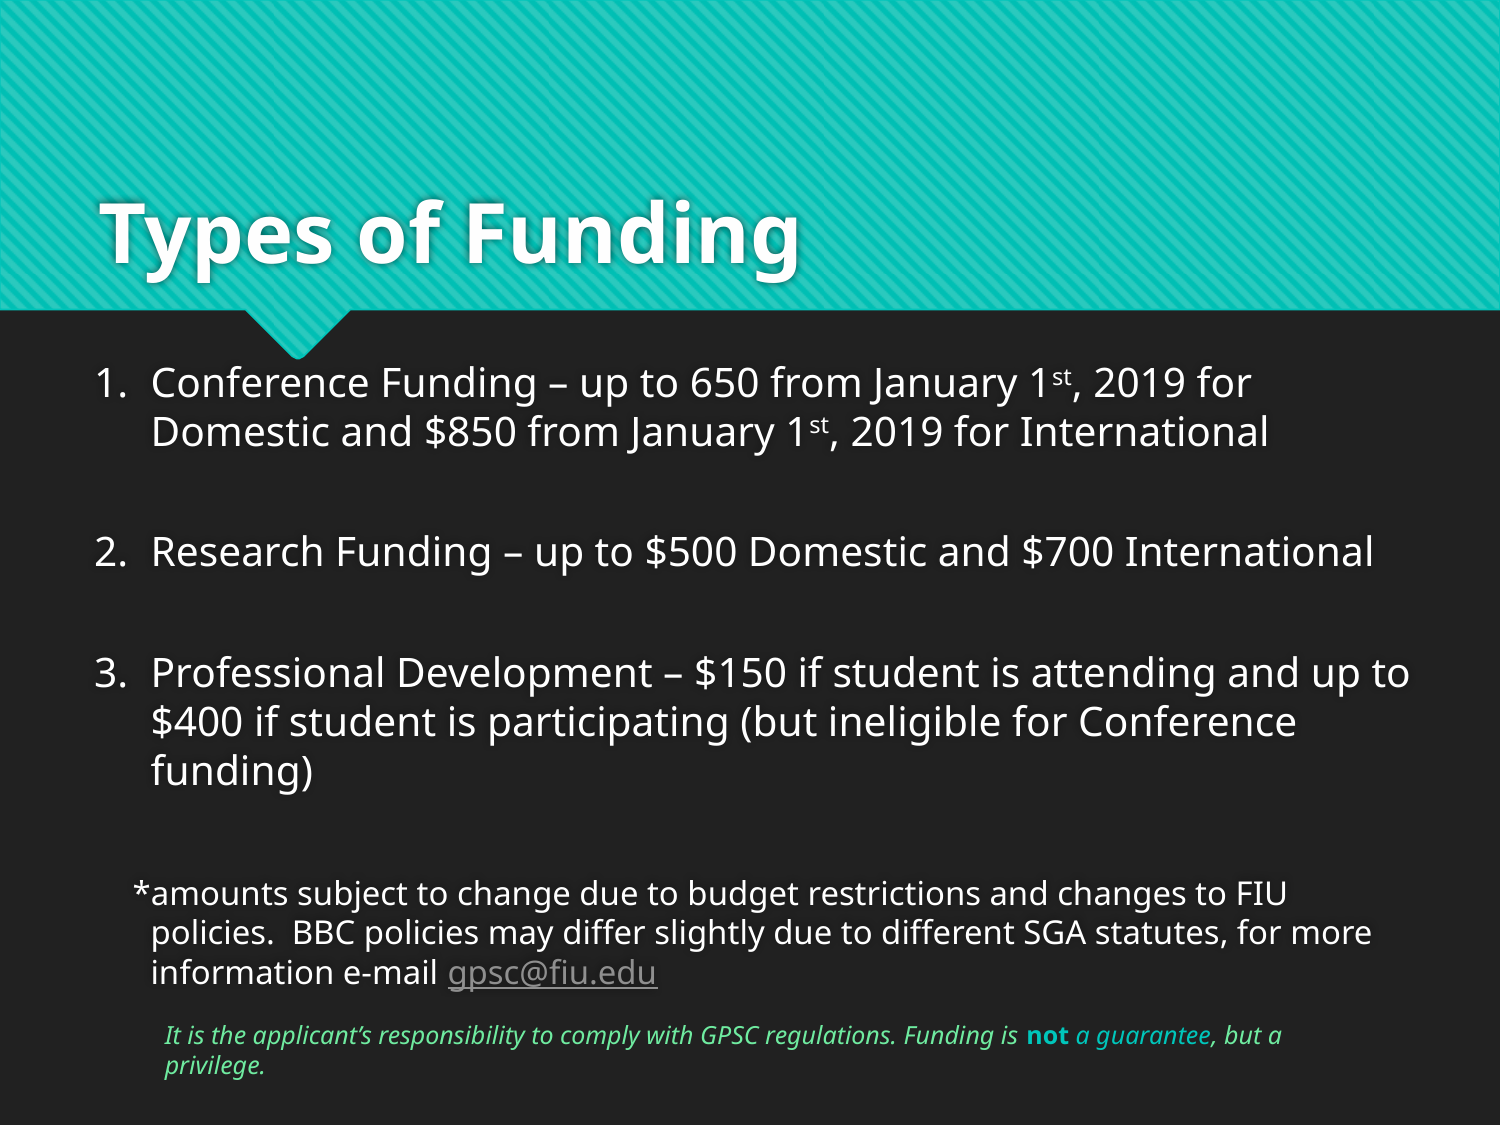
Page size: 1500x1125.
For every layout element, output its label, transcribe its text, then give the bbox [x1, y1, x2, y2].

text_box It is the applicant’s responsibility to comply with GPSC regulations. Funding is not a guarantee, but a privilege. [150, 1012, 1388, 1088]
title Types of Funding [83, 112, 1433, 288]
list Conference Funding – up to 650 from January 1st, 2019 for Domestic and $850 from January 1st, 2019 for International Research Funding – up to $500 Domestic and $700 International Professional Development – $150 if student is attending and up to $400 if student is participating (but ineligible for Conference funding) *amounts subject to change due to budget restrictions and changes to FIU policies. BBC policies may differ slightly due to different SGA statutes, for more information e-mail gpsc@fiu.edu [79, 294, 1430, 1005]
